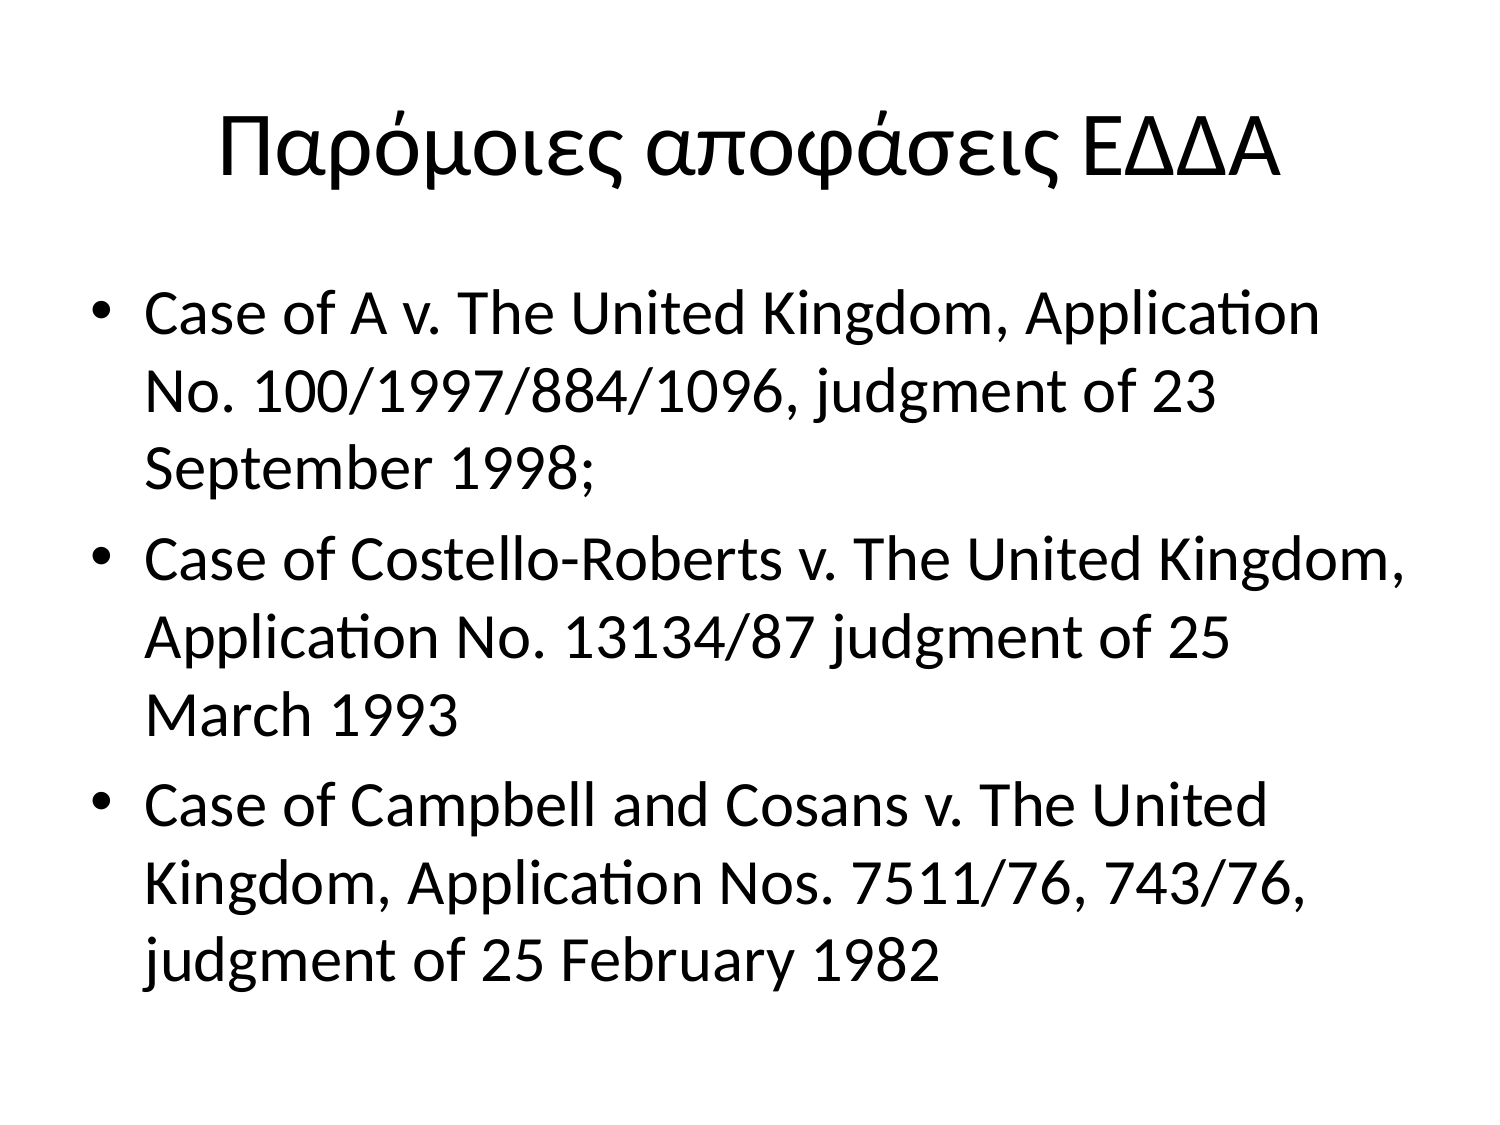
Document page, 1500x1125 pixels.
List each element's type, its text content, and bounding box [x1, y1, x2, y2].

list Case of A v. The United Kingdom, Application No. 100/1997/884/1096, judgment of 23 September 1998; Case of Costello-Roberts v. The United Kingdom, Application No. 13134/87 judgment of 25 March 1993 Case of Campbell and Cosans v. The United Kingdom, Application Nos. 7511/76, 743/76, judgment of 25 February 1982 [75, 262, 1425, 1005]
title Παρόμοιες αποφάσεις ΕΔΔΑ [75, 45, 1425, 233]
